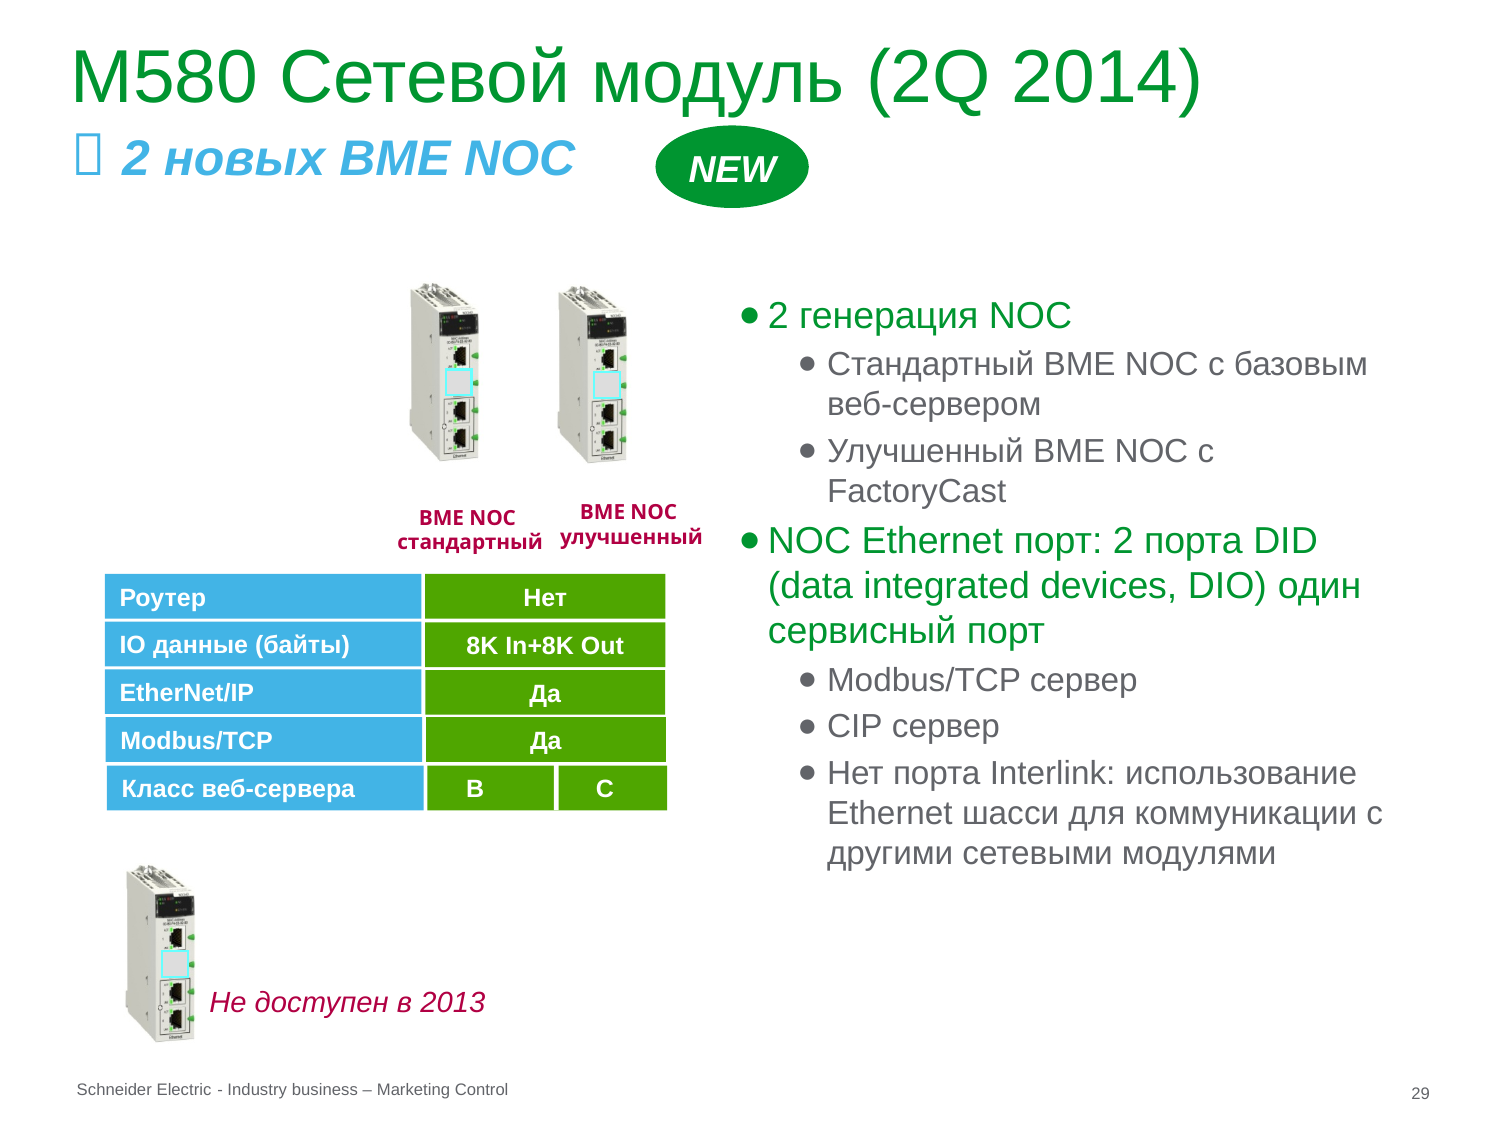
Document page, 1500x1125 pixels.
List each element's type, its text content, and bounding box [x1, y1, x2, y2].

text_box Нет [425, 573, 666, 619]
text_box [655, 125, 810, 209]
text_box IO данные (байты) [104, 621, 422, 667]
text_box B C [427, 765, 556, 811]
text_box Да [425, 670, 666, 715]
text_box EtherNet/IP [104, 669, 422, 714]
text_box Да [426, 717, 666, 762]
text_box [555, 278, 632, 470]
text_box Класс веб-сервера [106, 765, 424, 811]
list 2 генерация NOC Стандартный BME NOC с базовым веб-сервером Улучшенный BME NOC с FactoryCast NOC Ethernet порт: 2 порта DID (data integrated devices, DIO) один сервисный порт Modbus/TCP сервер CIP сервер Нет порта Interlink: использование Ethernet шасси для коммуникации с другими сетевыми модулями [738, 290, 1406, 1034]
text_box B C [557, 765, 668, 811]
text_box BME NOC стандартный [382, 496, 558, 562]
title M580 Сетевой модуль (2Q 2014)  2 новых BME NOC [70, 12, 1430, 202]
text_box Modbus/TCP [105, 717, 423, 762]
text_box Роутер [104, 573, 422, 619]
text_box BME NOC улучшенный [545, 491, 718, 557]
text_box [123, 857, 201, 1050]
text_box 8K In+8K Out [425, 622, 666, 668]
text_box Не доступен в 2013 [205, 976, 1046, 1026]
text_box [406, 275, 484, 468]
